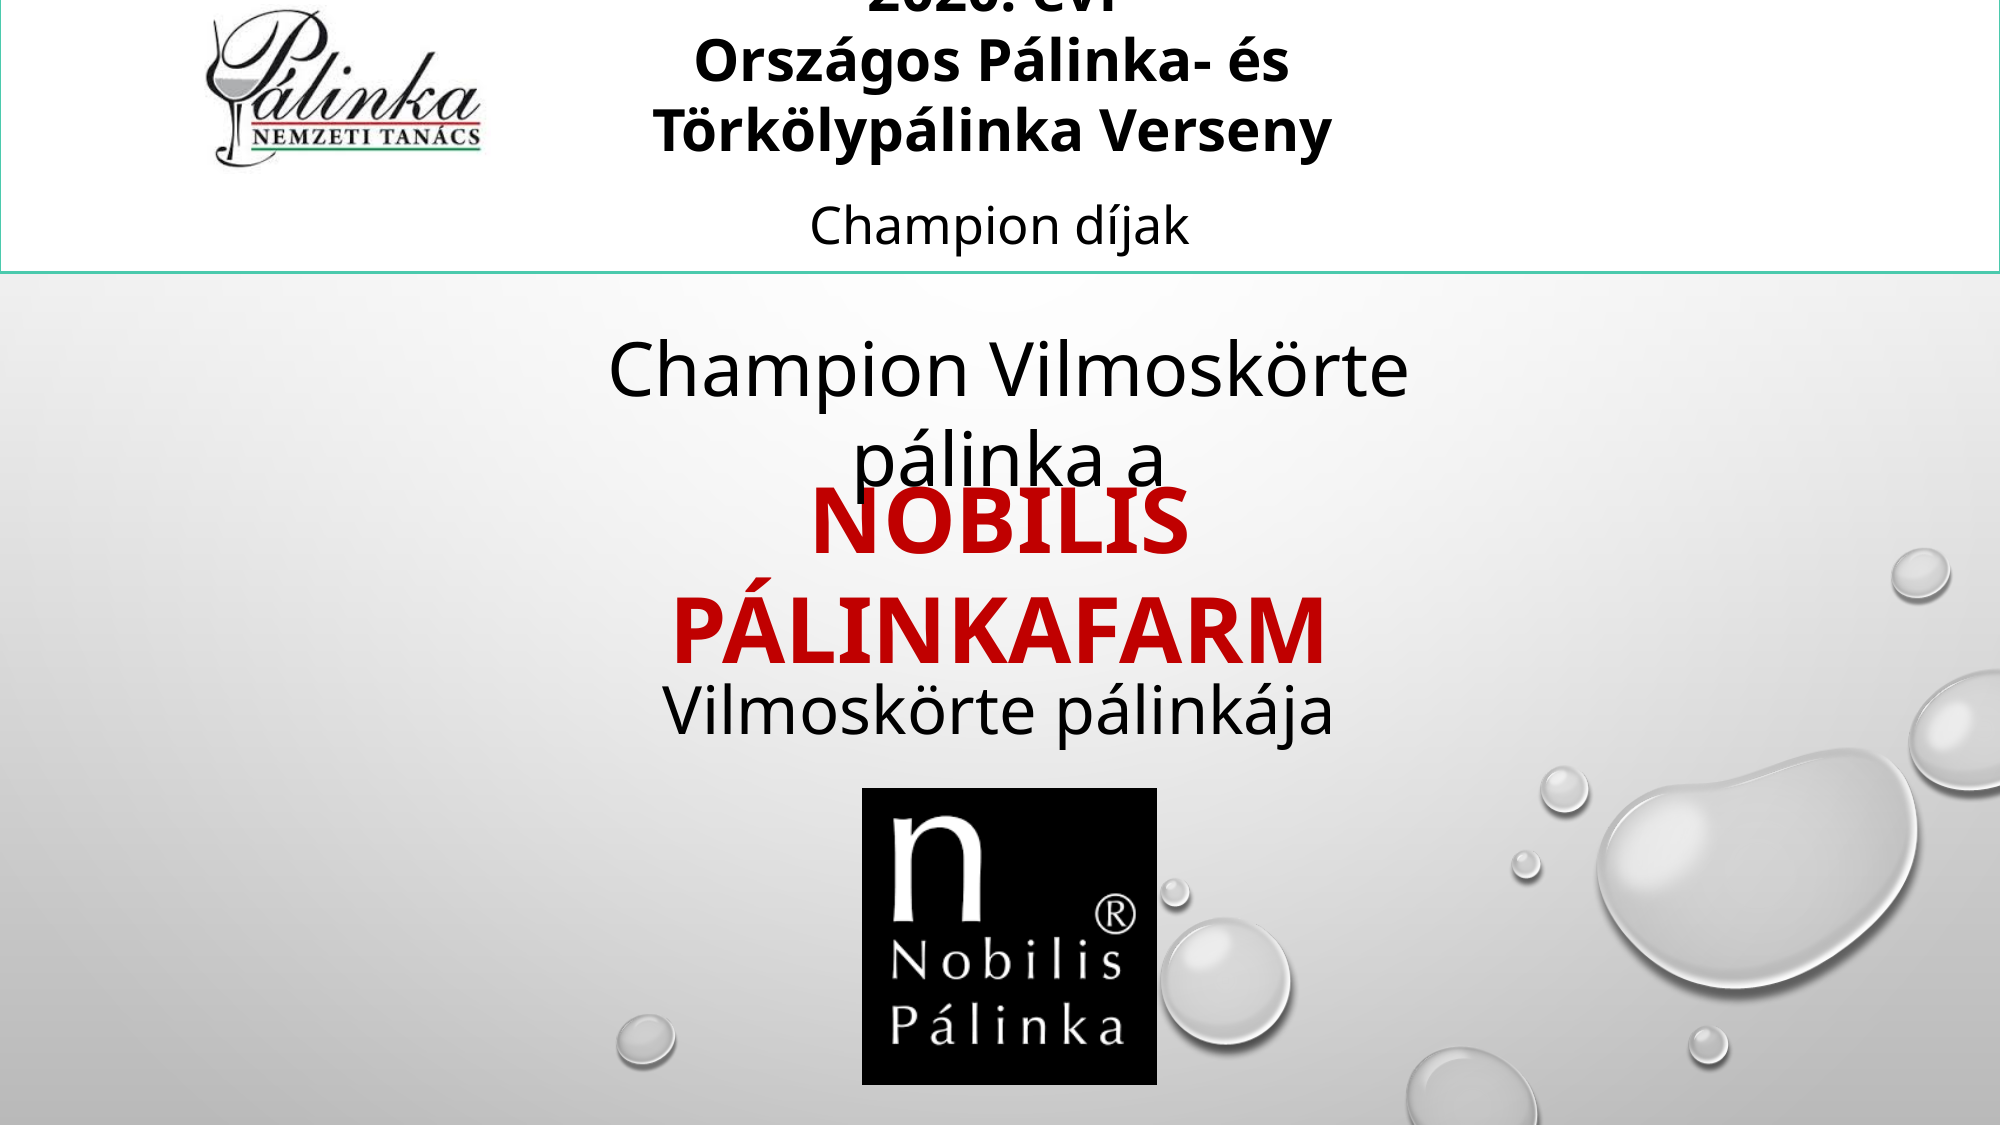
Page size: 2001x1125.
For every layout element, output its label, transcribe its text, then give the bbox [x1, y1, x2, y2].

picture [194, 4, 491, 174]
text_box 2020. évi Országos Pálinka- és Törkölypálinka Verseny Champion díjak [0, 0, 2000, 274]
text_box Champion Vilmoskörte pálinka a [490, 314, 1529, 510]
picture [0, 274, 2000, 1125]
text_box NOBILIS PÁLINKAFARM [498, 510, 1502, 679]
text_box Vilmoskörte pálinkája [597, 660, 1403, 755]
